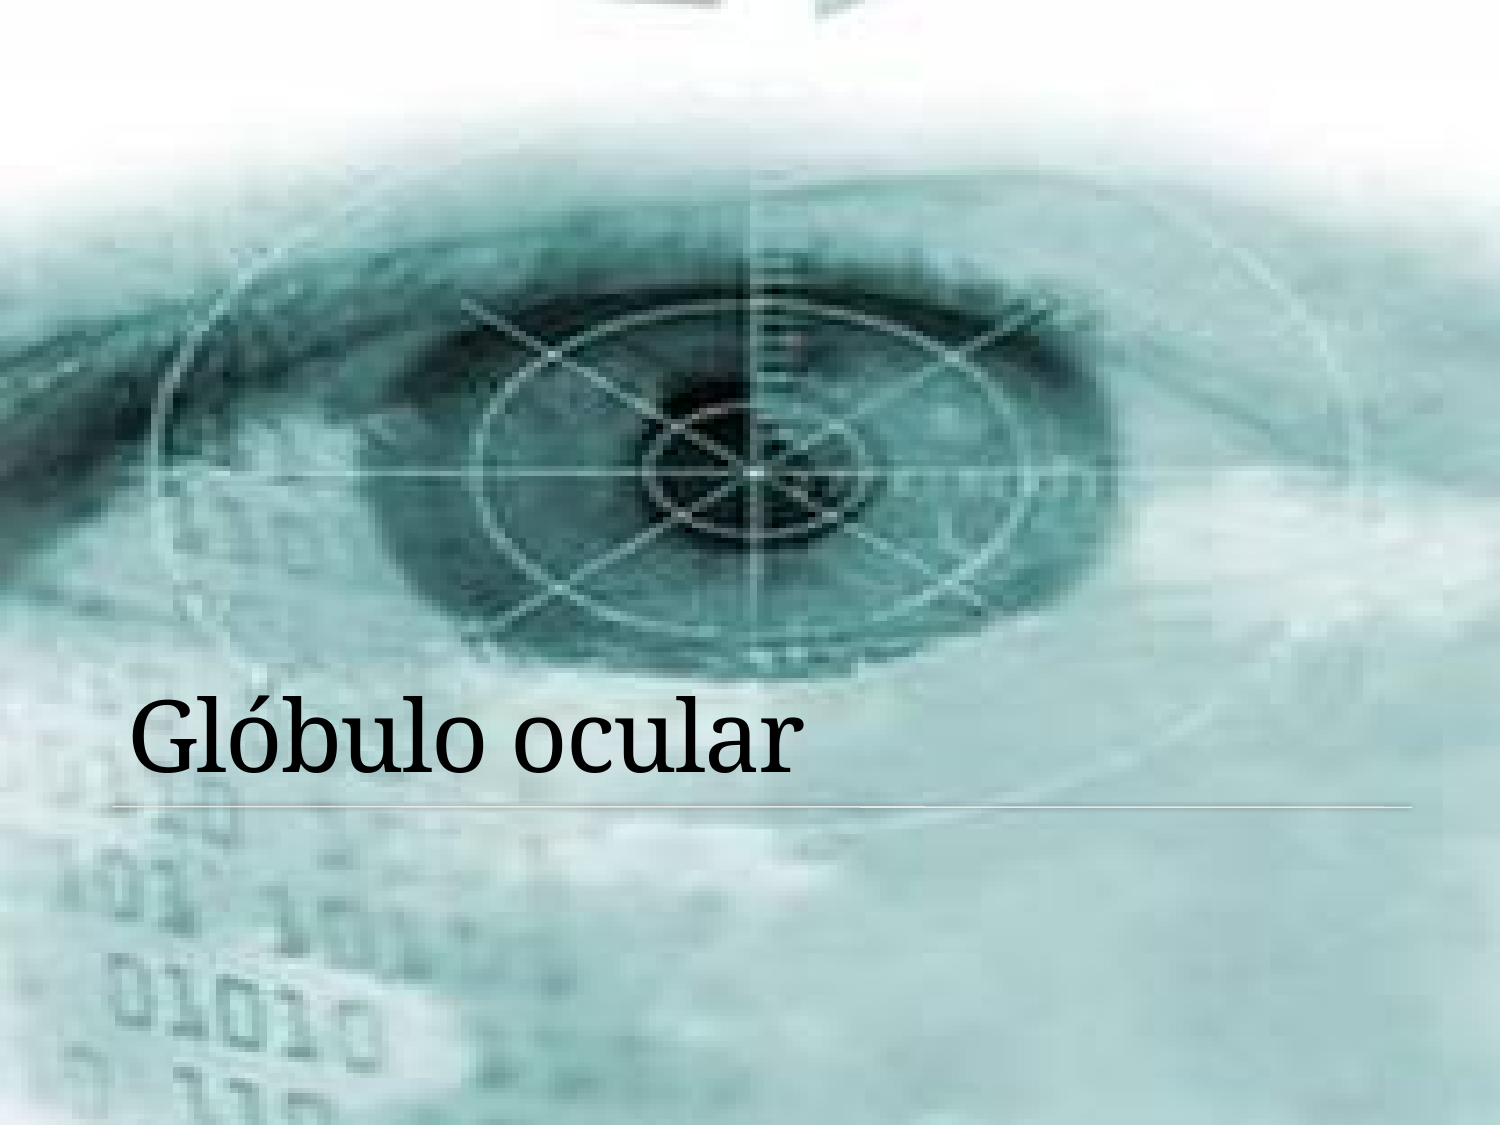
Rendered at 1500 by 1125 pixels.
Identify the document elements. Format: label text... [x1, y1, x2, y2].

picture [0, 0, 1500, 1125]
title Glóbulo ocular [112, 574, 1413, 800]
